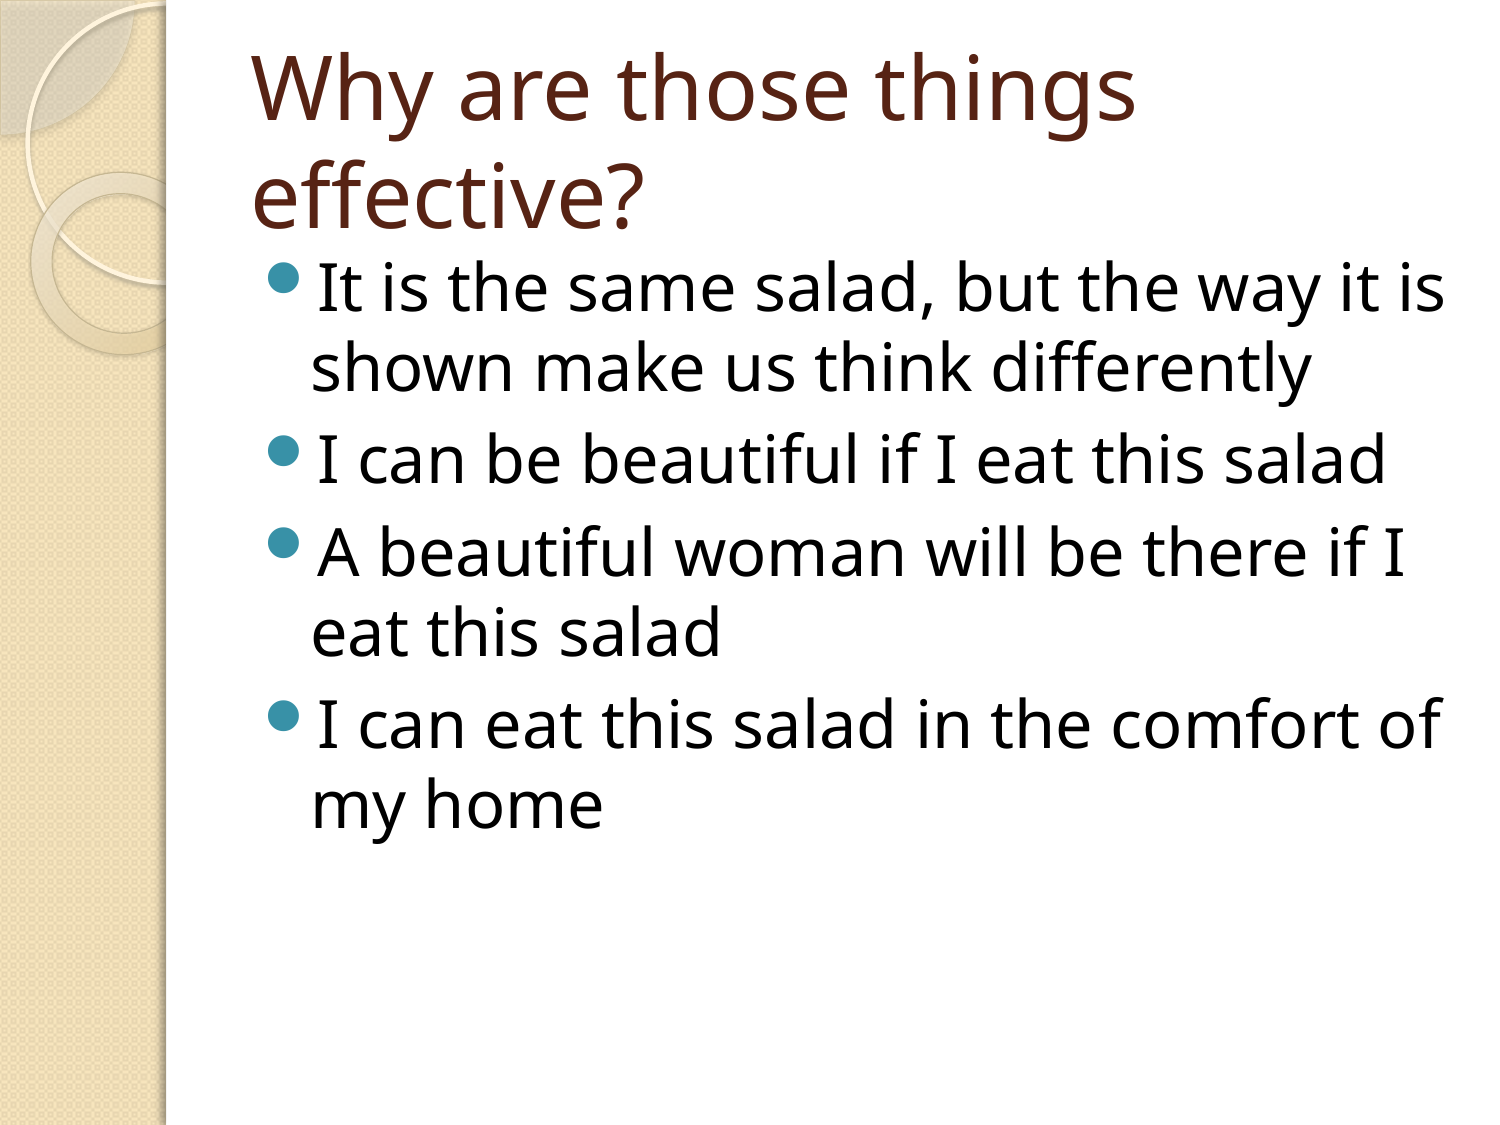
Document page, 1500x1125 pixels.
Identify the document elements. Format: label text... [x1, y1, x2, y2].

title Why are those things effective? [235, 45, 1466, 233]
list It is the same salad, but the way it is shown make us think differently I can be beautiful if I eat this salad A beautiful woman will be there if I eat this salad I can eat this salad in the comfort of my home [235, 237, 1466, 1025]
